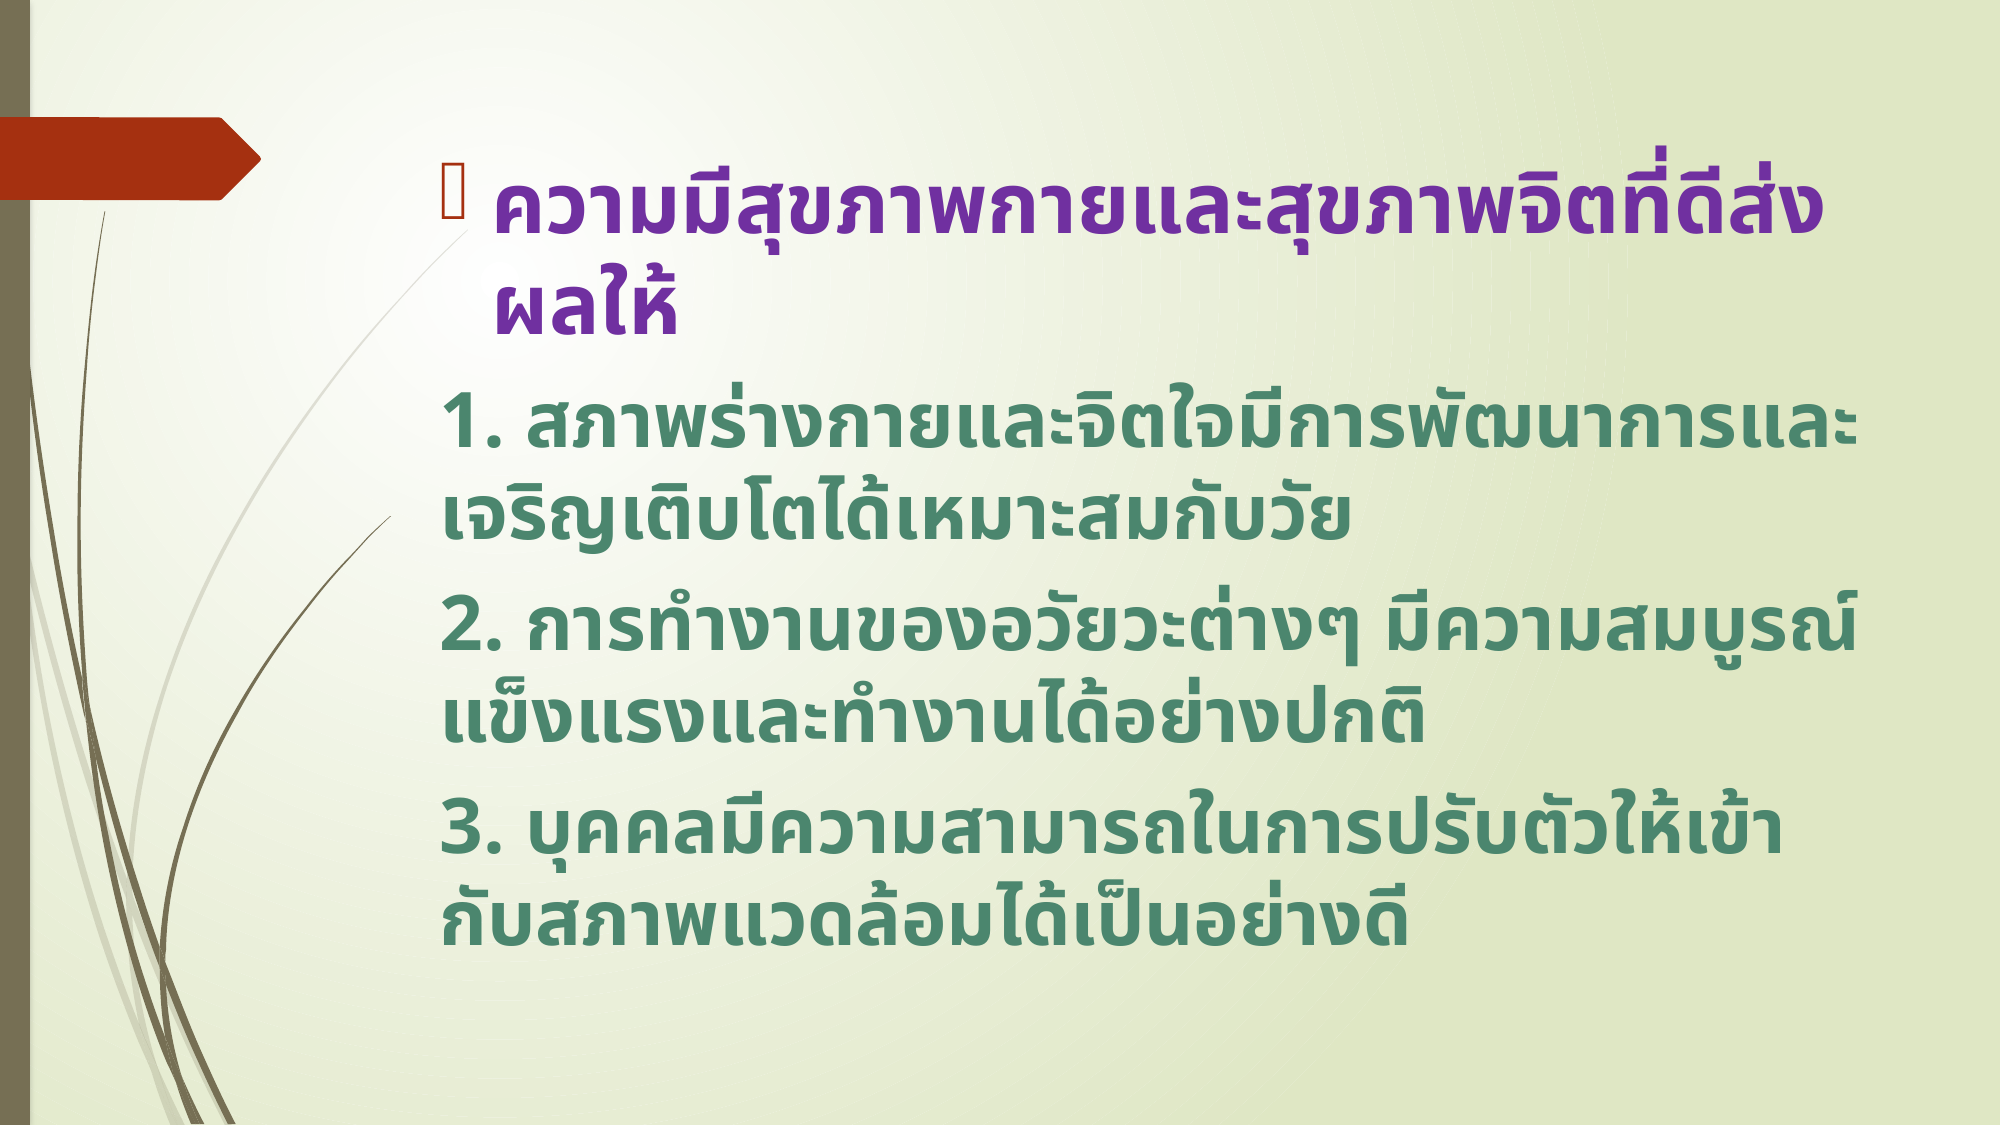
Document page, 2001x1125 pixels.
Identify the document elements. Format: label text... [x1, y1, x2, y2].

list ความมีสุขภาพกายและสุขภาพจิตที่ดีส่งผลให้ 1. สภาพร่างกายและจิตใจมีการพัฒนาการและเจริญเติบโตได้เหมาะสมกับวัย 2. การทํางานของอวัยวะต่างๆ มีความสมบูรณ์แข็งแรงและทํางานได้อย่างปกติ 3. บุคคลมีความสามารถในการปรับตัวให้เข้ากับสภาพแวดล้อมได้เป็นอย่างดี [424, 141, 1888, 970]
